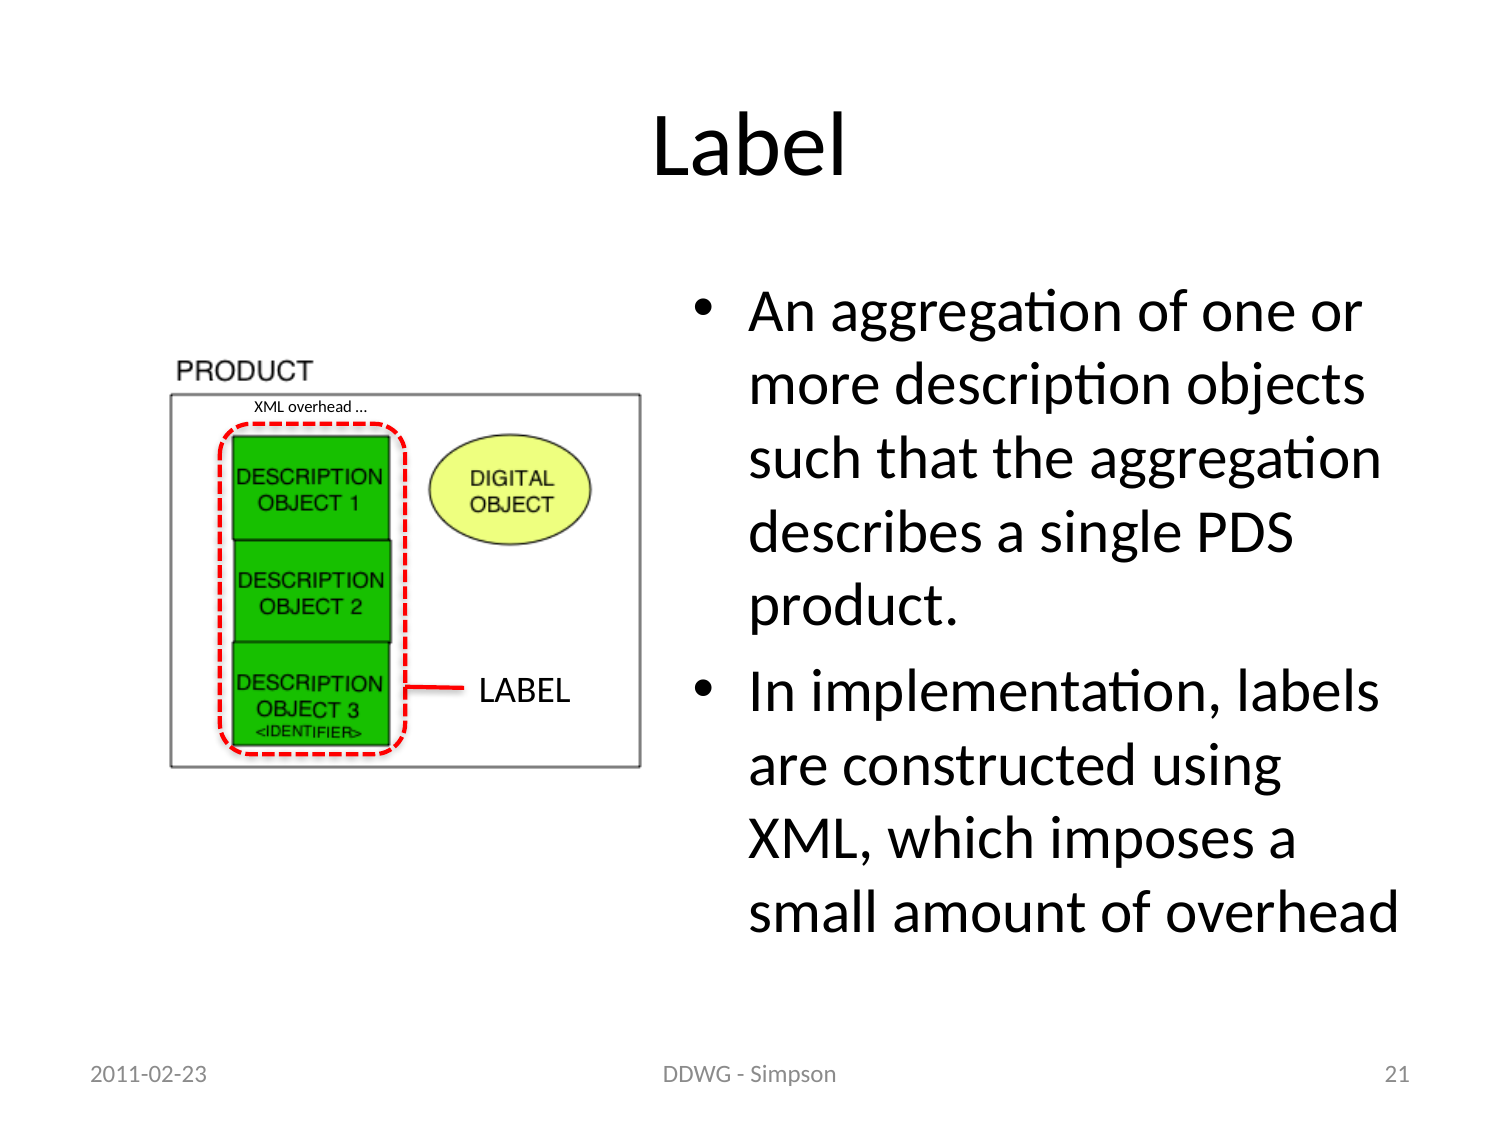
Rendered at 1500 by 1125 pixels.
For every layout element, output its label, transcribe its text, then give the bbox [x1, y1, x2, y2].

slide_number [75, 1042, 425, 1103]
list An aggregation of one or more description objects such that the aggregation describes a single PDS product. In implementation, labels are constructed using XML, which imposes a small amount of overhead [677, 262, 1425, 1005]
slide_number 21 [1074, 1042, 1425, 1103]
title Label [75, 45, 1425, 233]
footer DDWG - Simpson [512, 1042, 988, 1103]
picture [165, 350, 645, 773]
